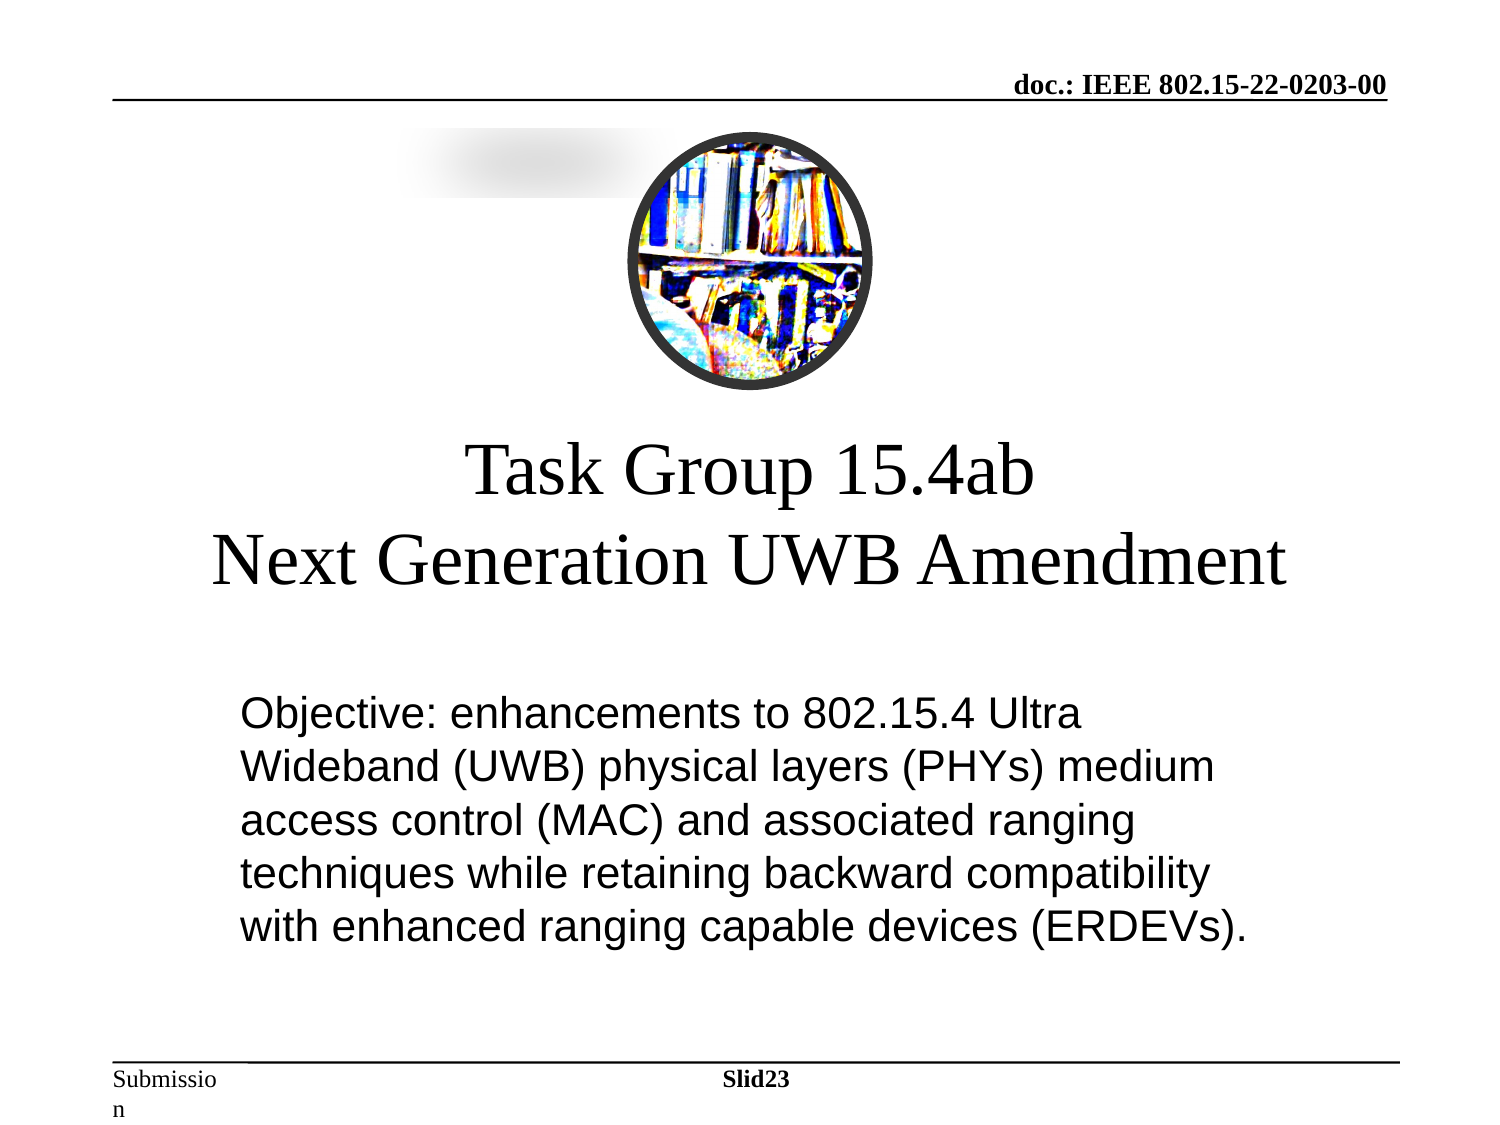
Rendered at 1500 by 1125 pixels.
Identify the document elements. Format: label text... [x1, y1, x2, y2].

subtitle Objective: enhancements to 802.15.4 Ultra Wideband (UWB) physical layers (PHYs) medium access control (MAC) and associated ranging techniques while retaining backward compatibility with enhanced ranging capable devices (ERDEVs). [225, 676, 1275, 965]
slide_number Slid23 [712, 1062, 800, 1093]
title Task Group 15.4ab Next Generation UWB Amendment [112, 388, 1388, 630]
picture [632, 136, 868, 386]
